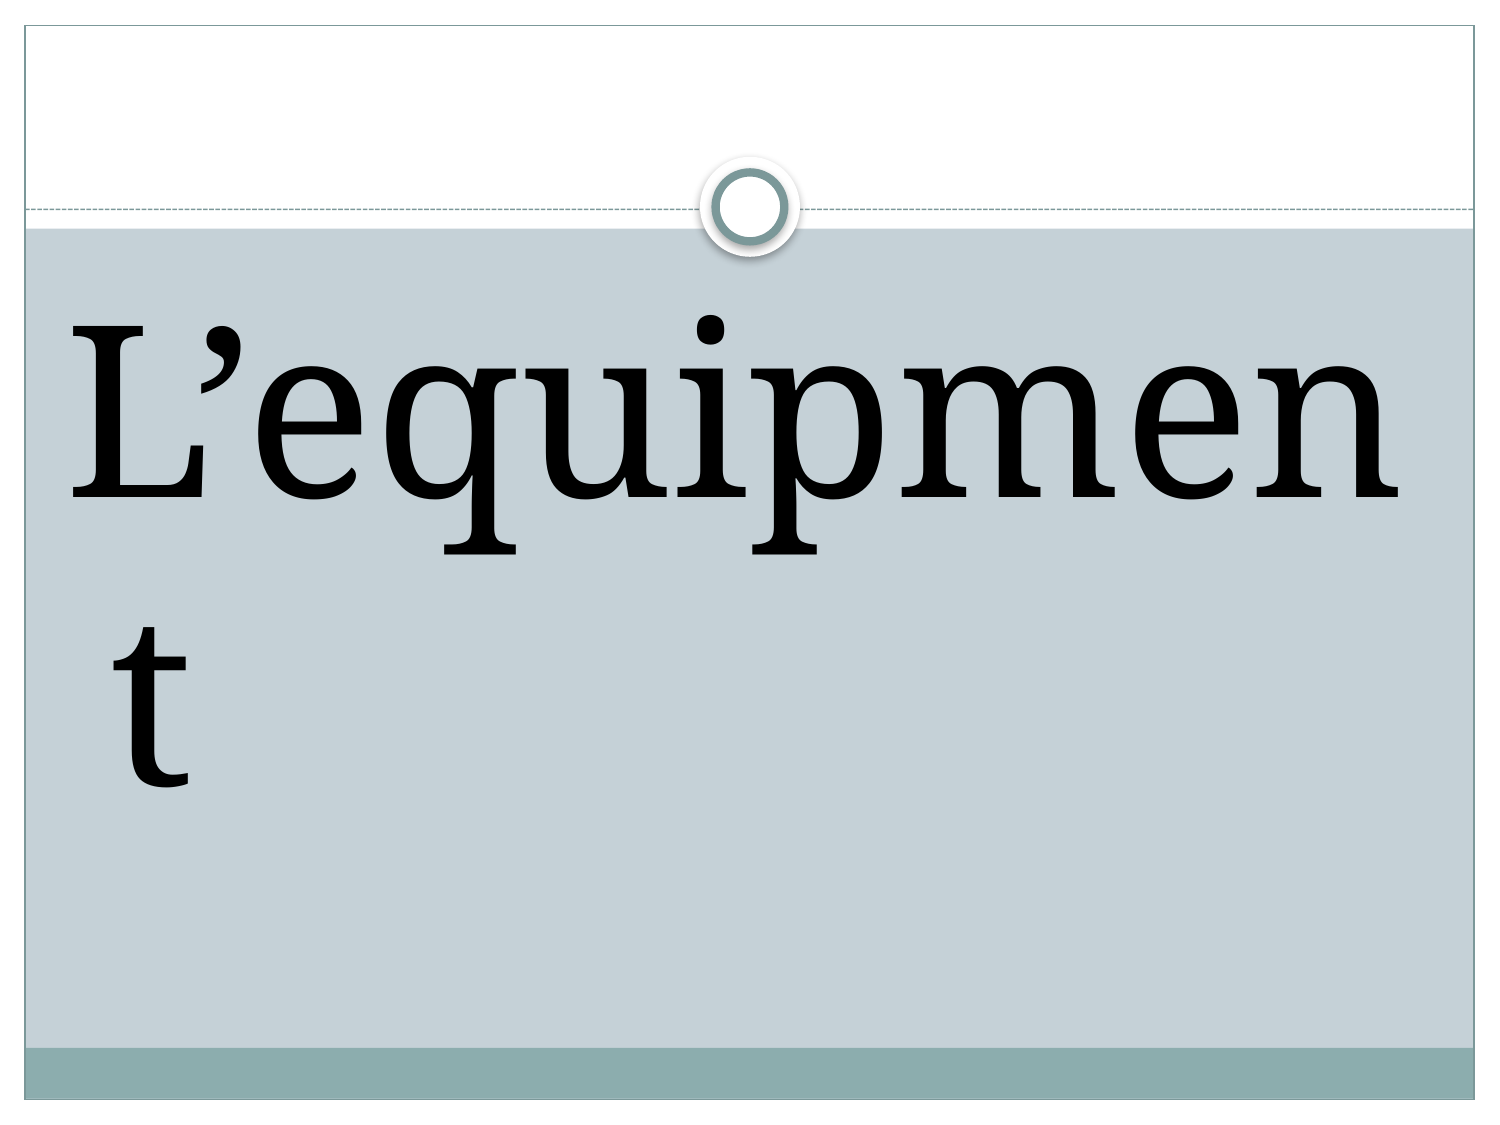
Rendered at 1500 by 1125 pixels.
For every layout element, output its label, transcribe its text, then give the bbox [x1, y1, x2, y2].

list L’equipment [49, 250, 1445, 1001]
